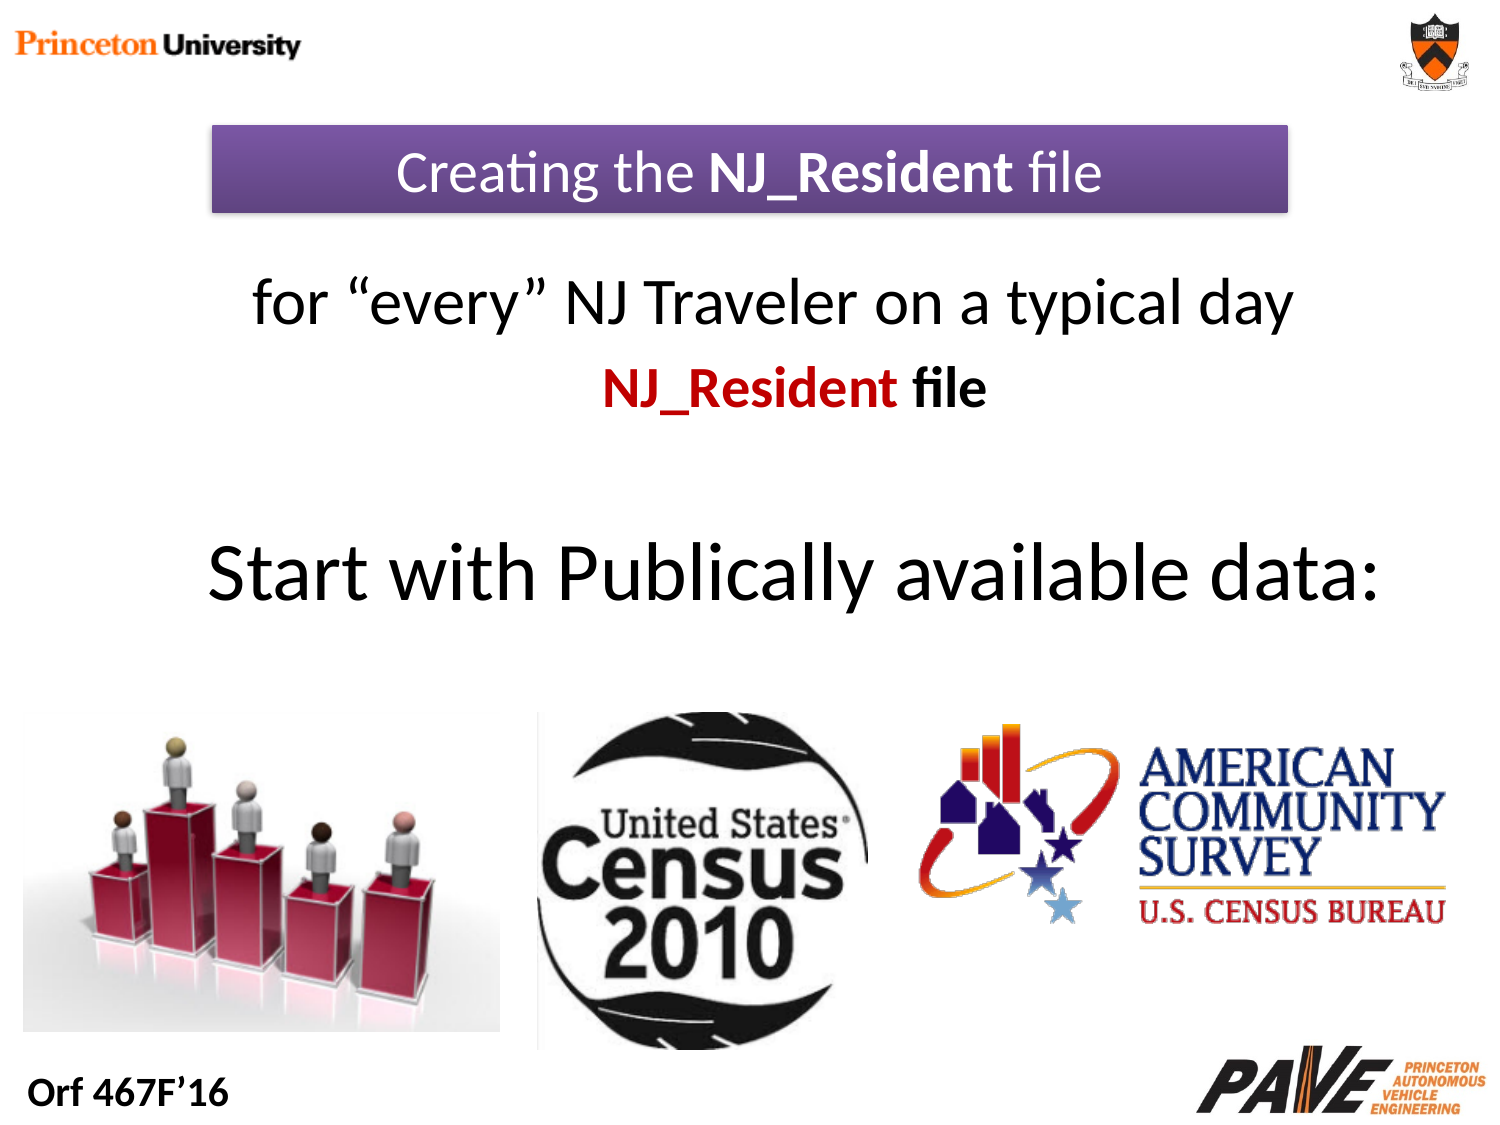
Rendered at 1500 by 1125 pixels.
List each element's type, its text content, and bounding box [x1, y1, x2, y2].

list for “every” NJ Traveler on a typical day NJ_Resident file Start with Publically available data: [87, 249, 1438, 710]
picture [1181, 1039, 1500, 1119]
picture [12, 28, 305, 63]
title Creating the NJ_Resident file [212, 125, 1288, 213]
picture [1400, 12, 1469, 91]
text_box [23, 712, 1446, 1050]
